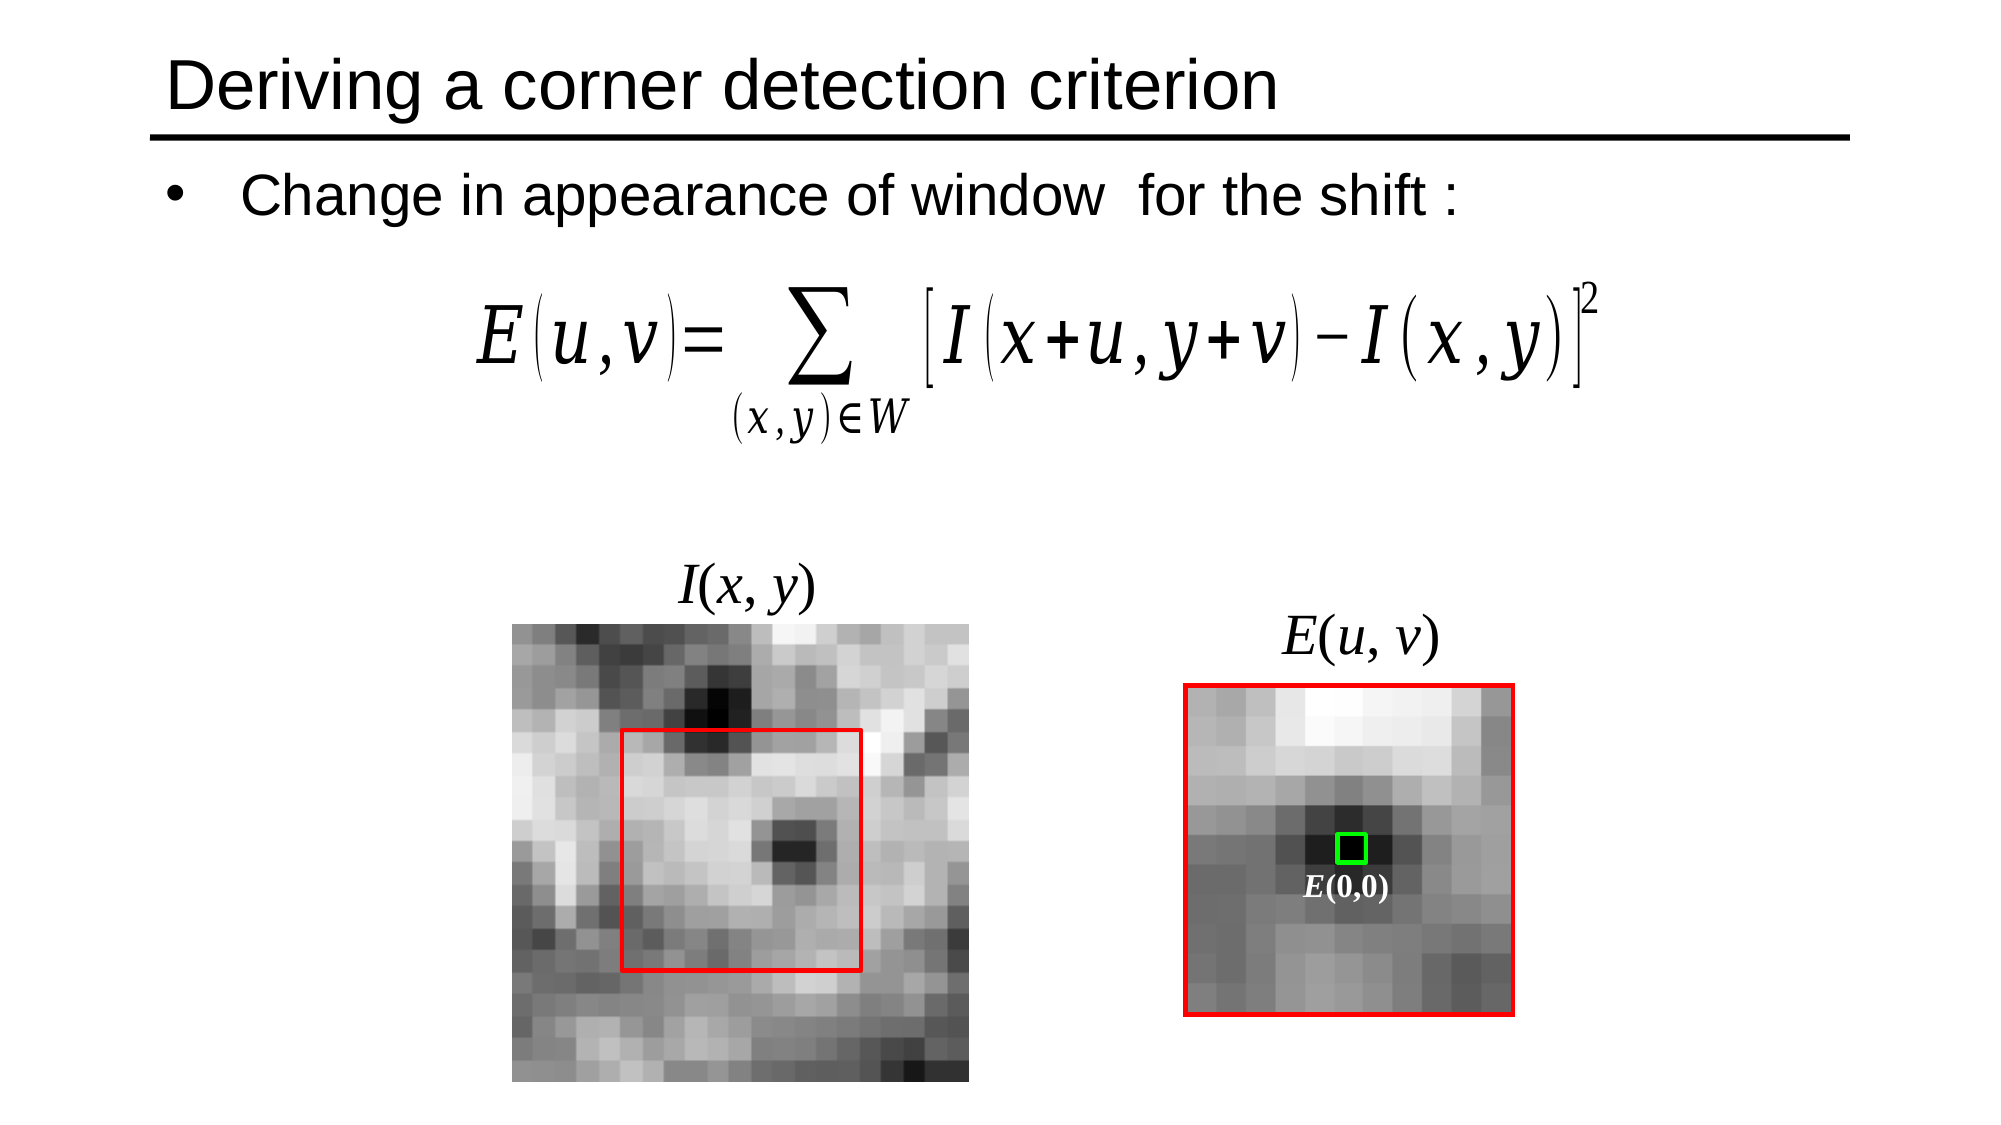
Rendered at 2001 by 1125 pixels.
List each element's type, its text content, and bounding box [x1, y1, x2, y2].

picture [512, 624, 969, 1082]
picture [1187, 687, 1512, 1013]
title Deriving a corner detection criterion [149, 12, 1851, 151]
text_box I(x, y) [663, 537, 833, 623]
text_box E(u, v) [1267, 589, 1456, 674]
